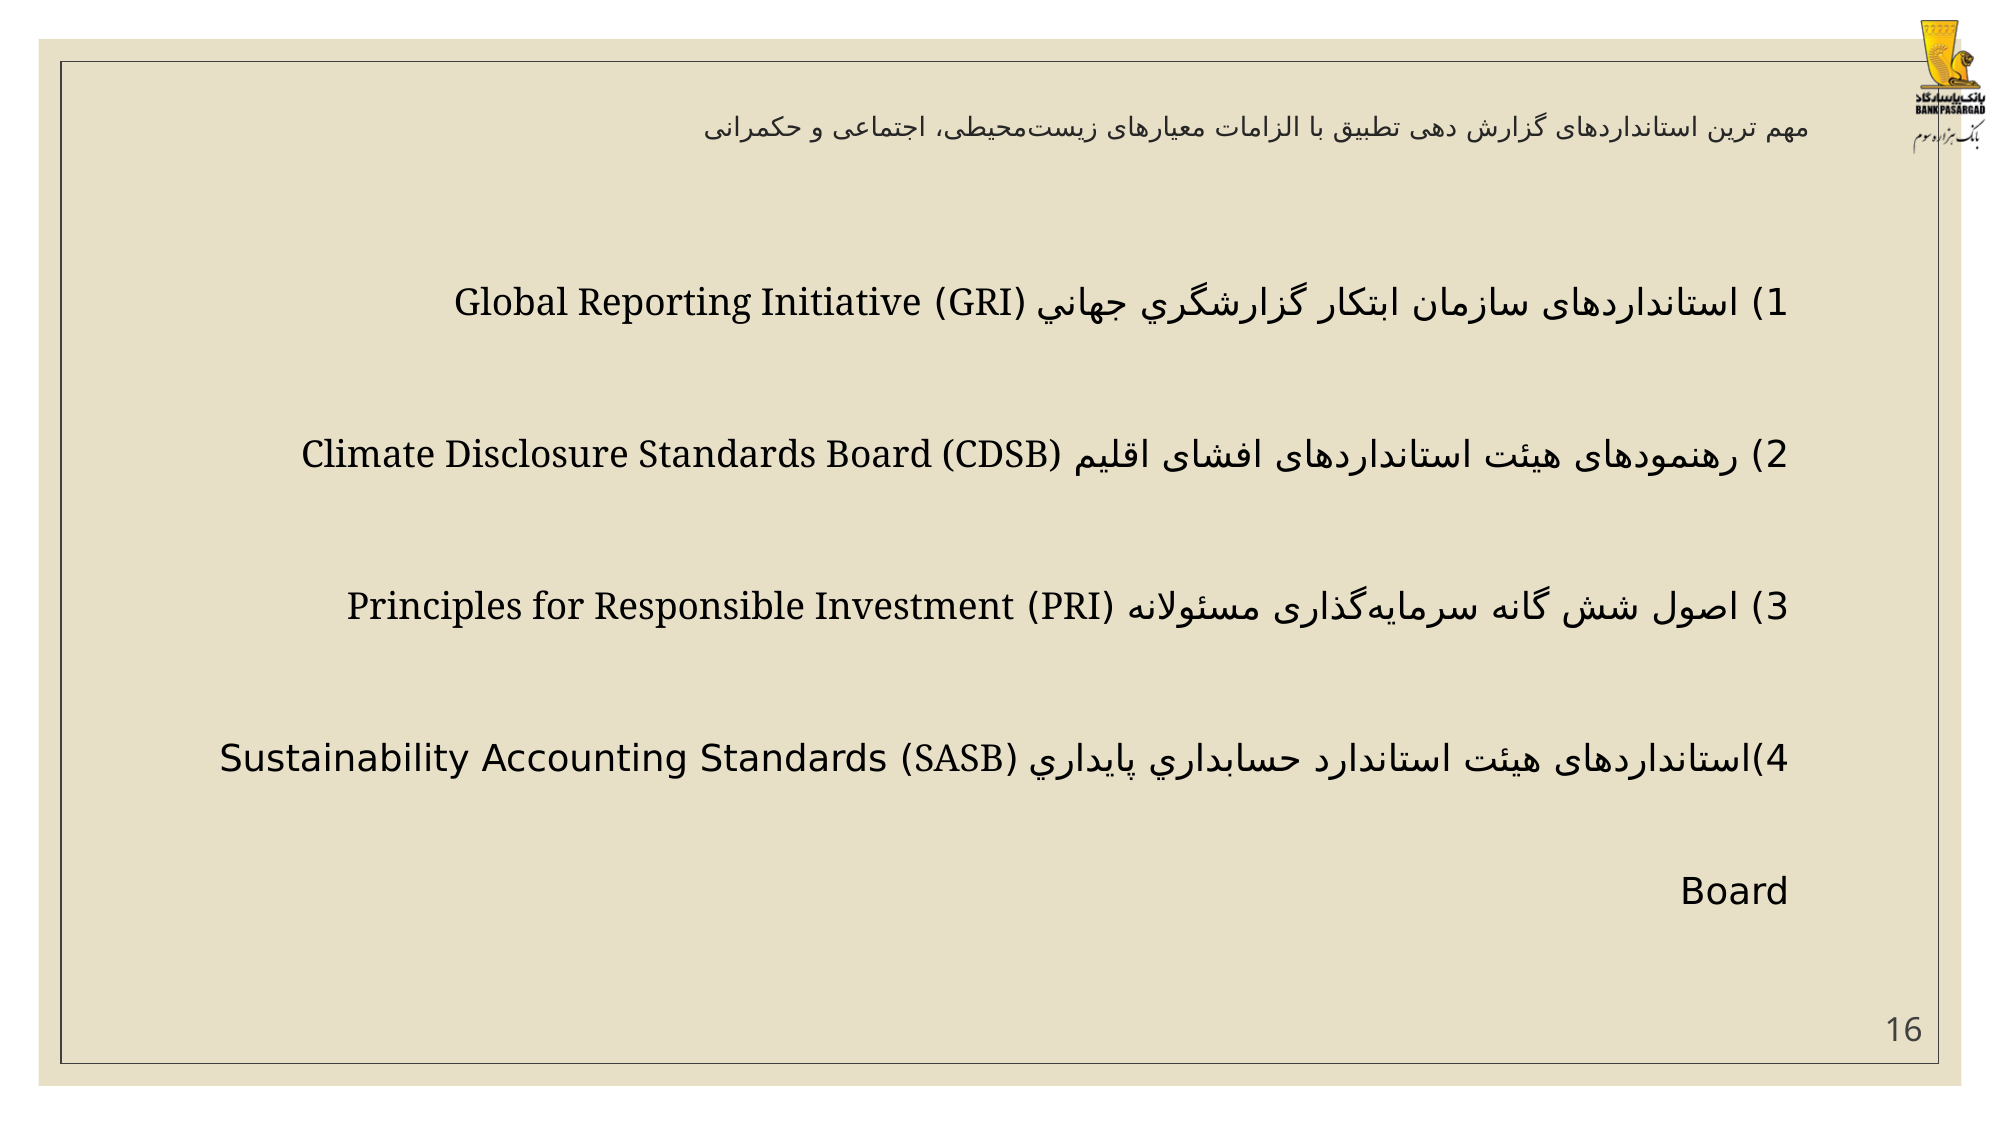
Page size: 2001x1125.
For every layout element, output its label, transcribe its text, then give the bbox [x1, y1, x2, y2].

slide_number 16 [1697, 1019, 1938, 1062]
picture [1903, 17, 2000, 159]
list 1) استانداردهای سازمان ابتکار‌ گزارشگري‌ جهاني (GRI) Global Reporting Initiative 2) رهنمودهای هیئت استانداردهای افشای اقلیم Climate Disclosure Standards Board (CDSB) 3) اصول شش گانه سرمایه‌گذاری مسئولانه (PRI) Principles for Responsible Investment 4)استانداردهای هیئت‌ استاندارد‌ حسابداري‌ پايداري (SASB) Sustainability Accounting Standards Board [154, 181, 1805, 927]
title مهم ترین استانداردهای گزارش دهی تطبیق با الزامات معیارهای زیست‌محیطی، اجتماعی و حکمرانی [174, 105, 1825, 182]
